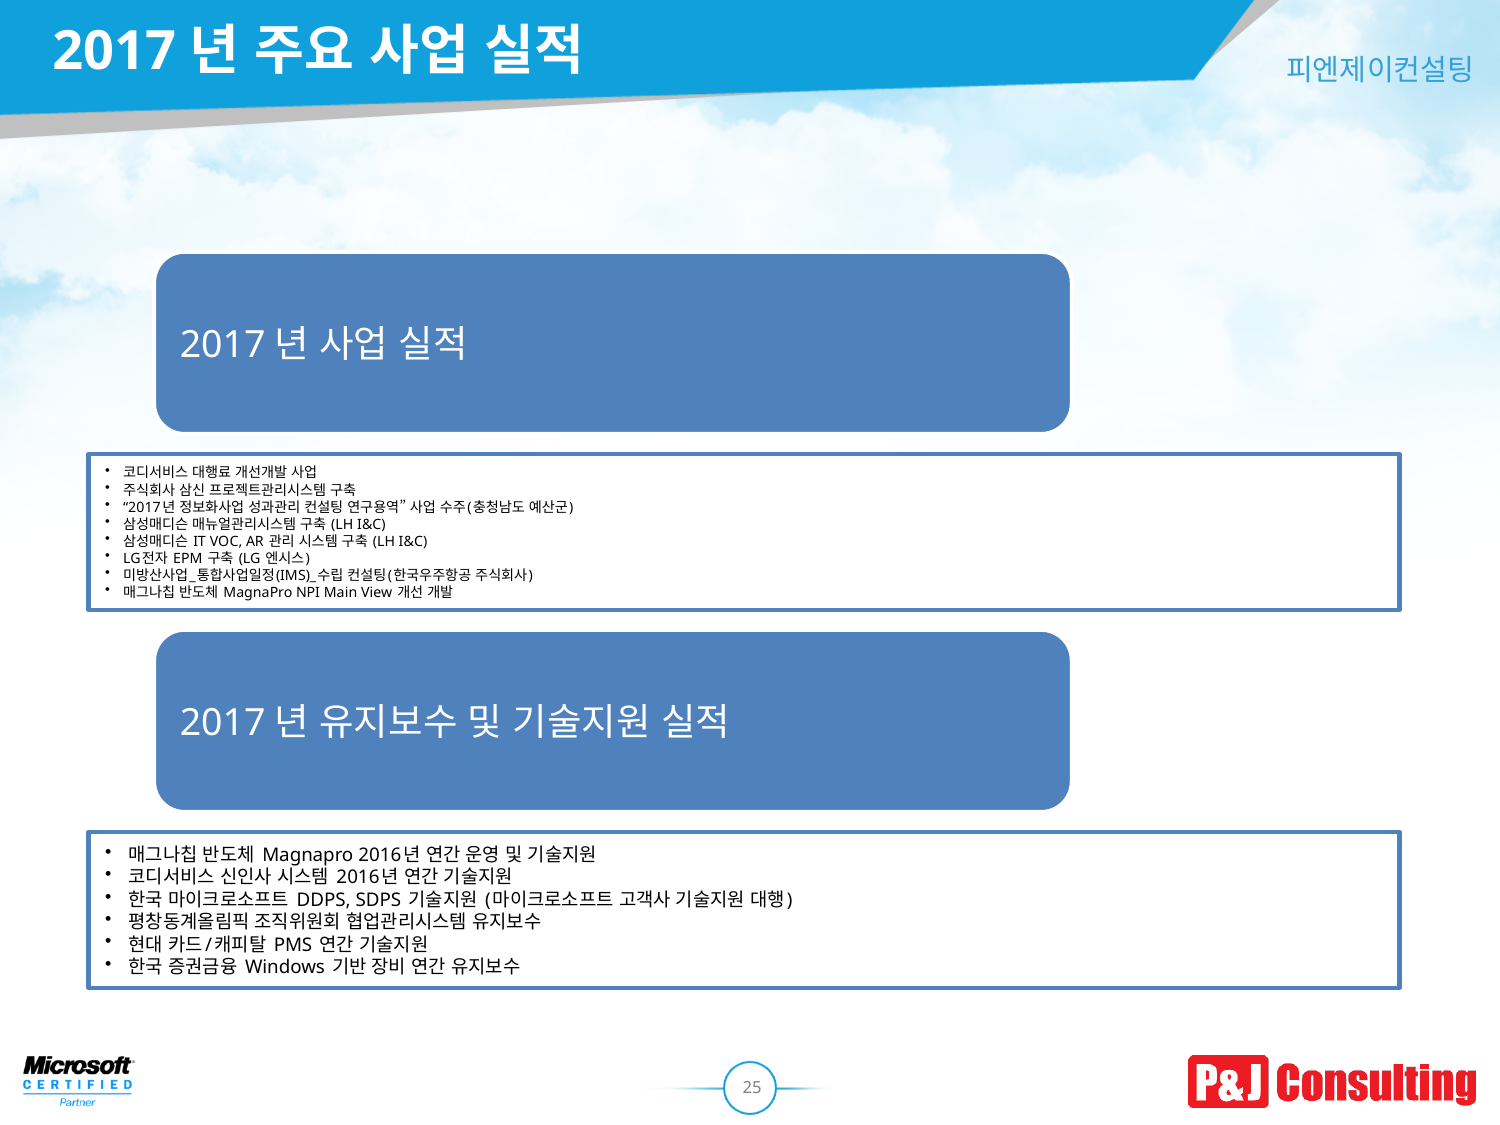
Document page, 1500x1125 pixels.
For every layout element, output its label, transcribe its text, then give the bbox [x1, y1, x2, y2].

text_box 피엔제이컨설팅 [1270, 44, 1490, 94]
picture [0, 0, 1500, 1125]
text_box 2017년 주요 사업 실적 [37, 7, 947, 88]
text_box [88, 231, 1400, 988]
